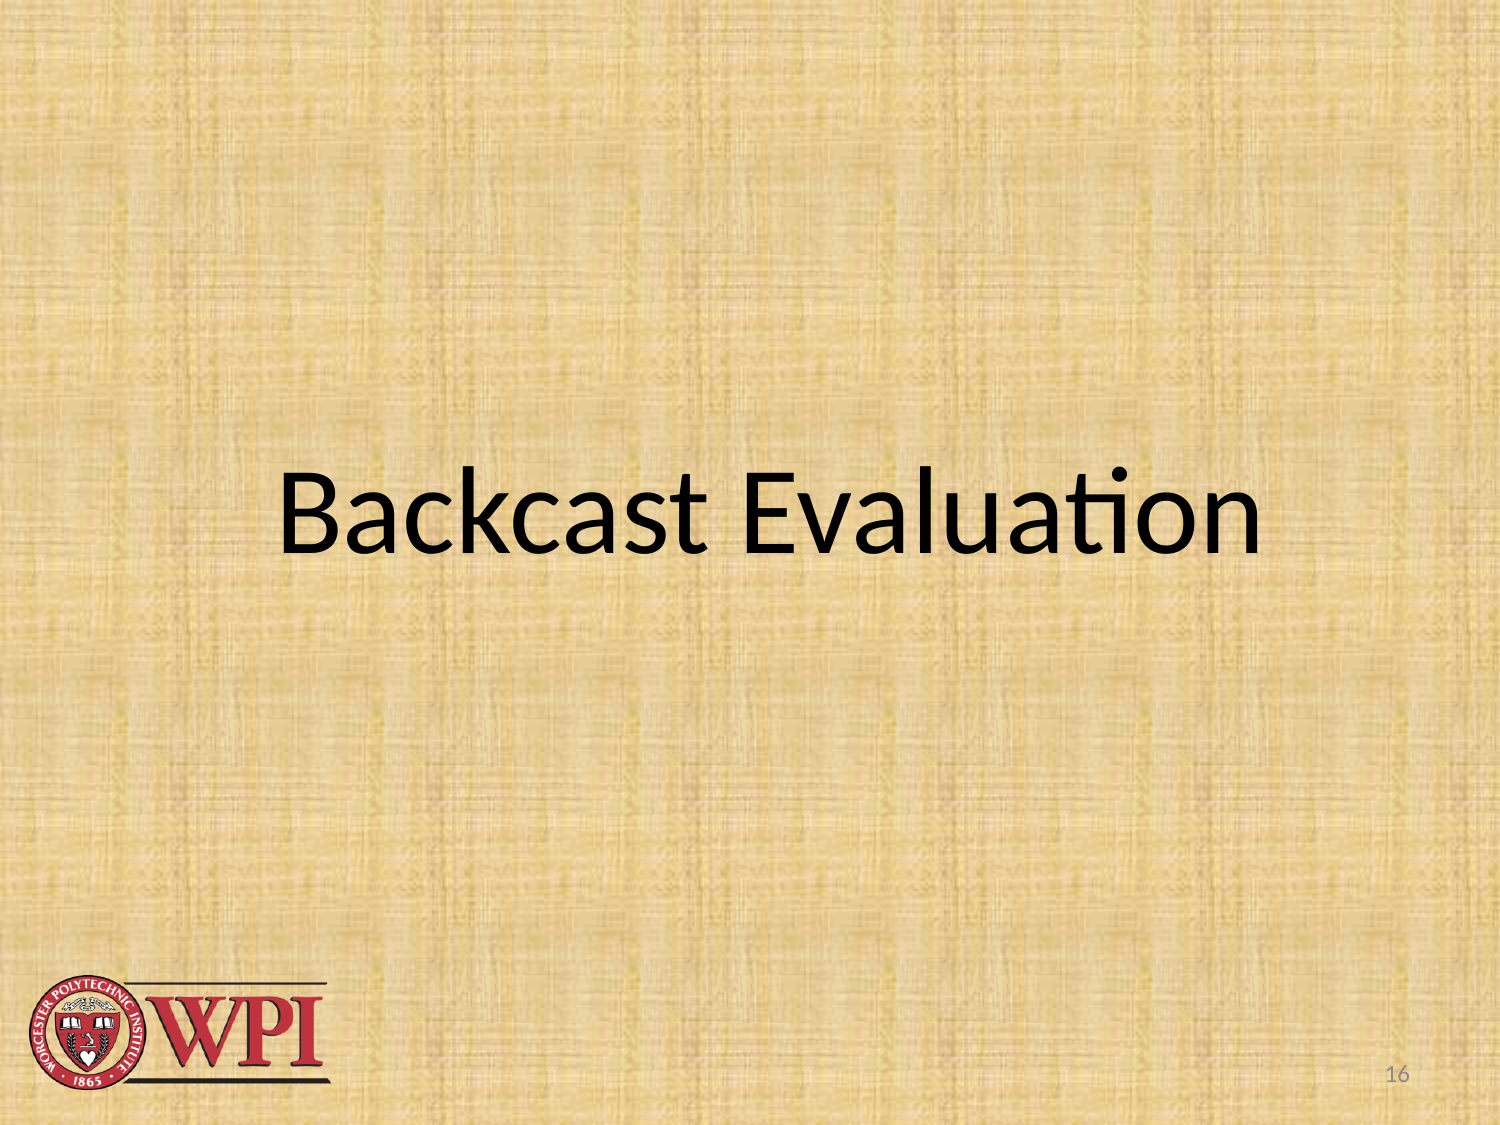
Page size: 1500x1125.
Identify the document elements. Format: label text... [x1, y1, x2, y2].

slide_number 16 [1074, 1042, 1425, 1103]
text_box Backcast Evaluation [41, 420, 1500, 586]
picture [0, 0, 1500, 1125]
